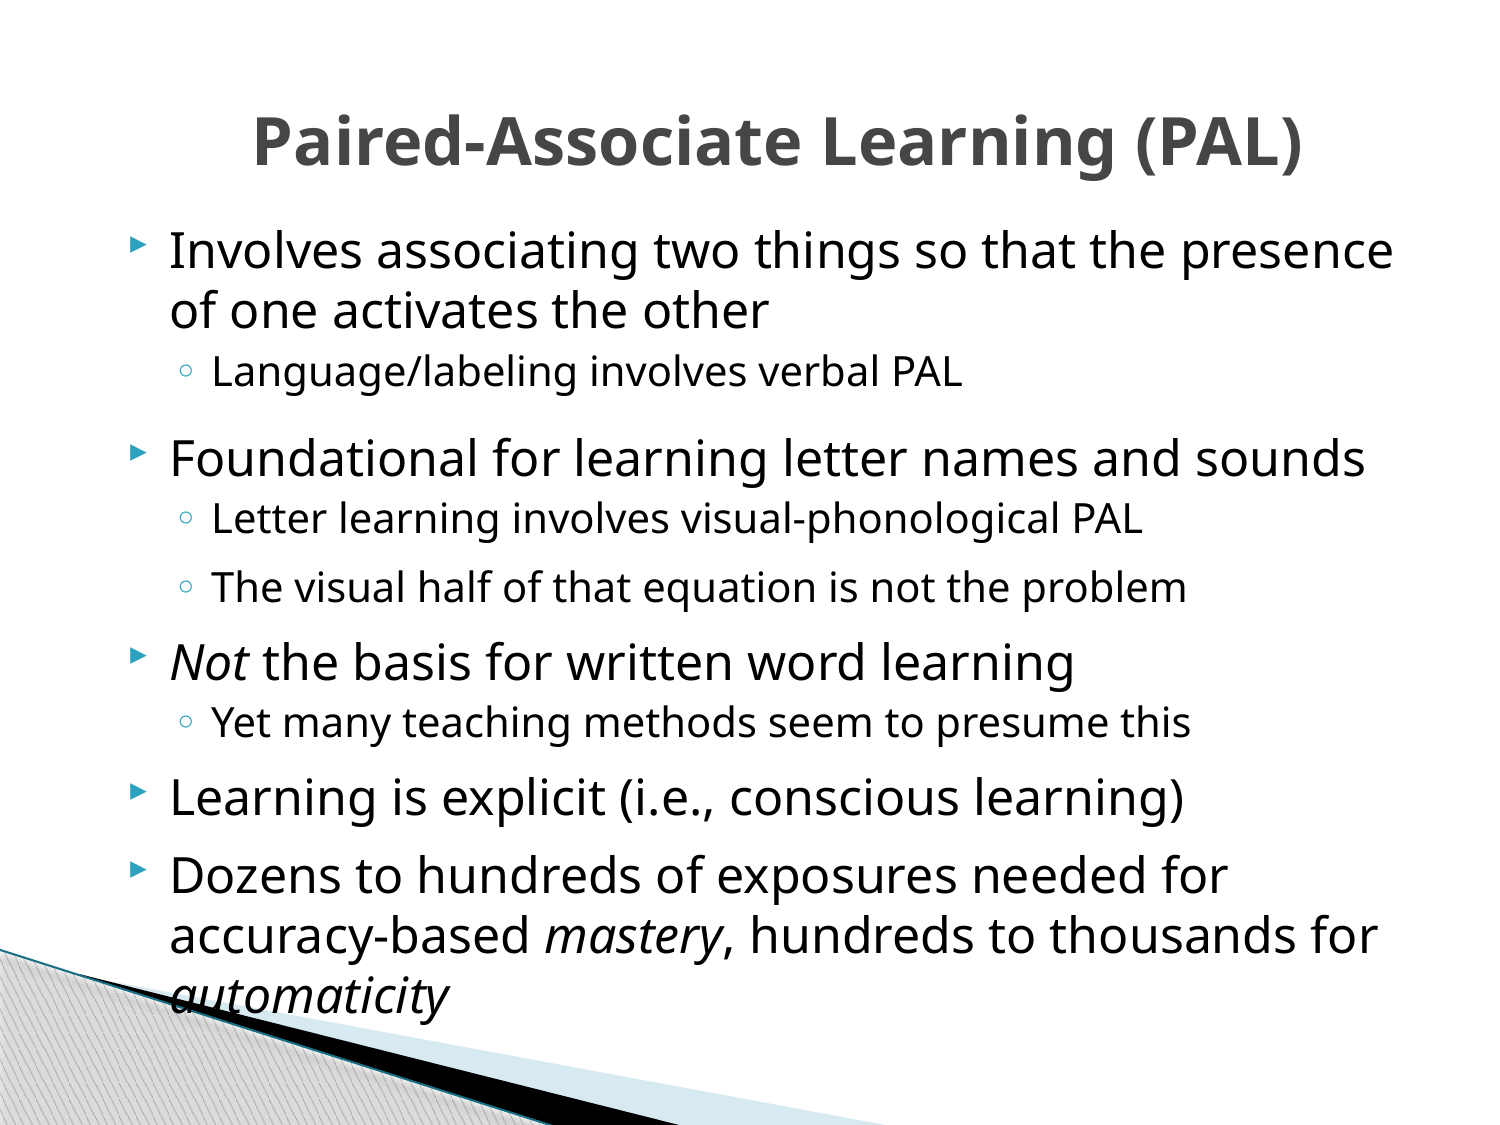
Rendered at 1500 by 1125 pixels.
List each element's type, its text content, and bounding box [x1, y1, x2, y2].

title Paired-Associate Learning (PAL) [75, 45, 1481, 233]
list Involves associating two things so that the presence of one activates the other Language/labeling involves verbal PAL Foundational for learning letter names and sounds Letter learning involves visual-phonological PAL The visual half of that equation is not the problem Not the basis for written word learning Yet many teaching methods seem to presume this Learning is explicit (i.e., conscious learning) Dozens to hundreds of exposures needed for accuracy-based mastery, hundreds to thousands for automaticity [94, 233, 1437, 1056]
